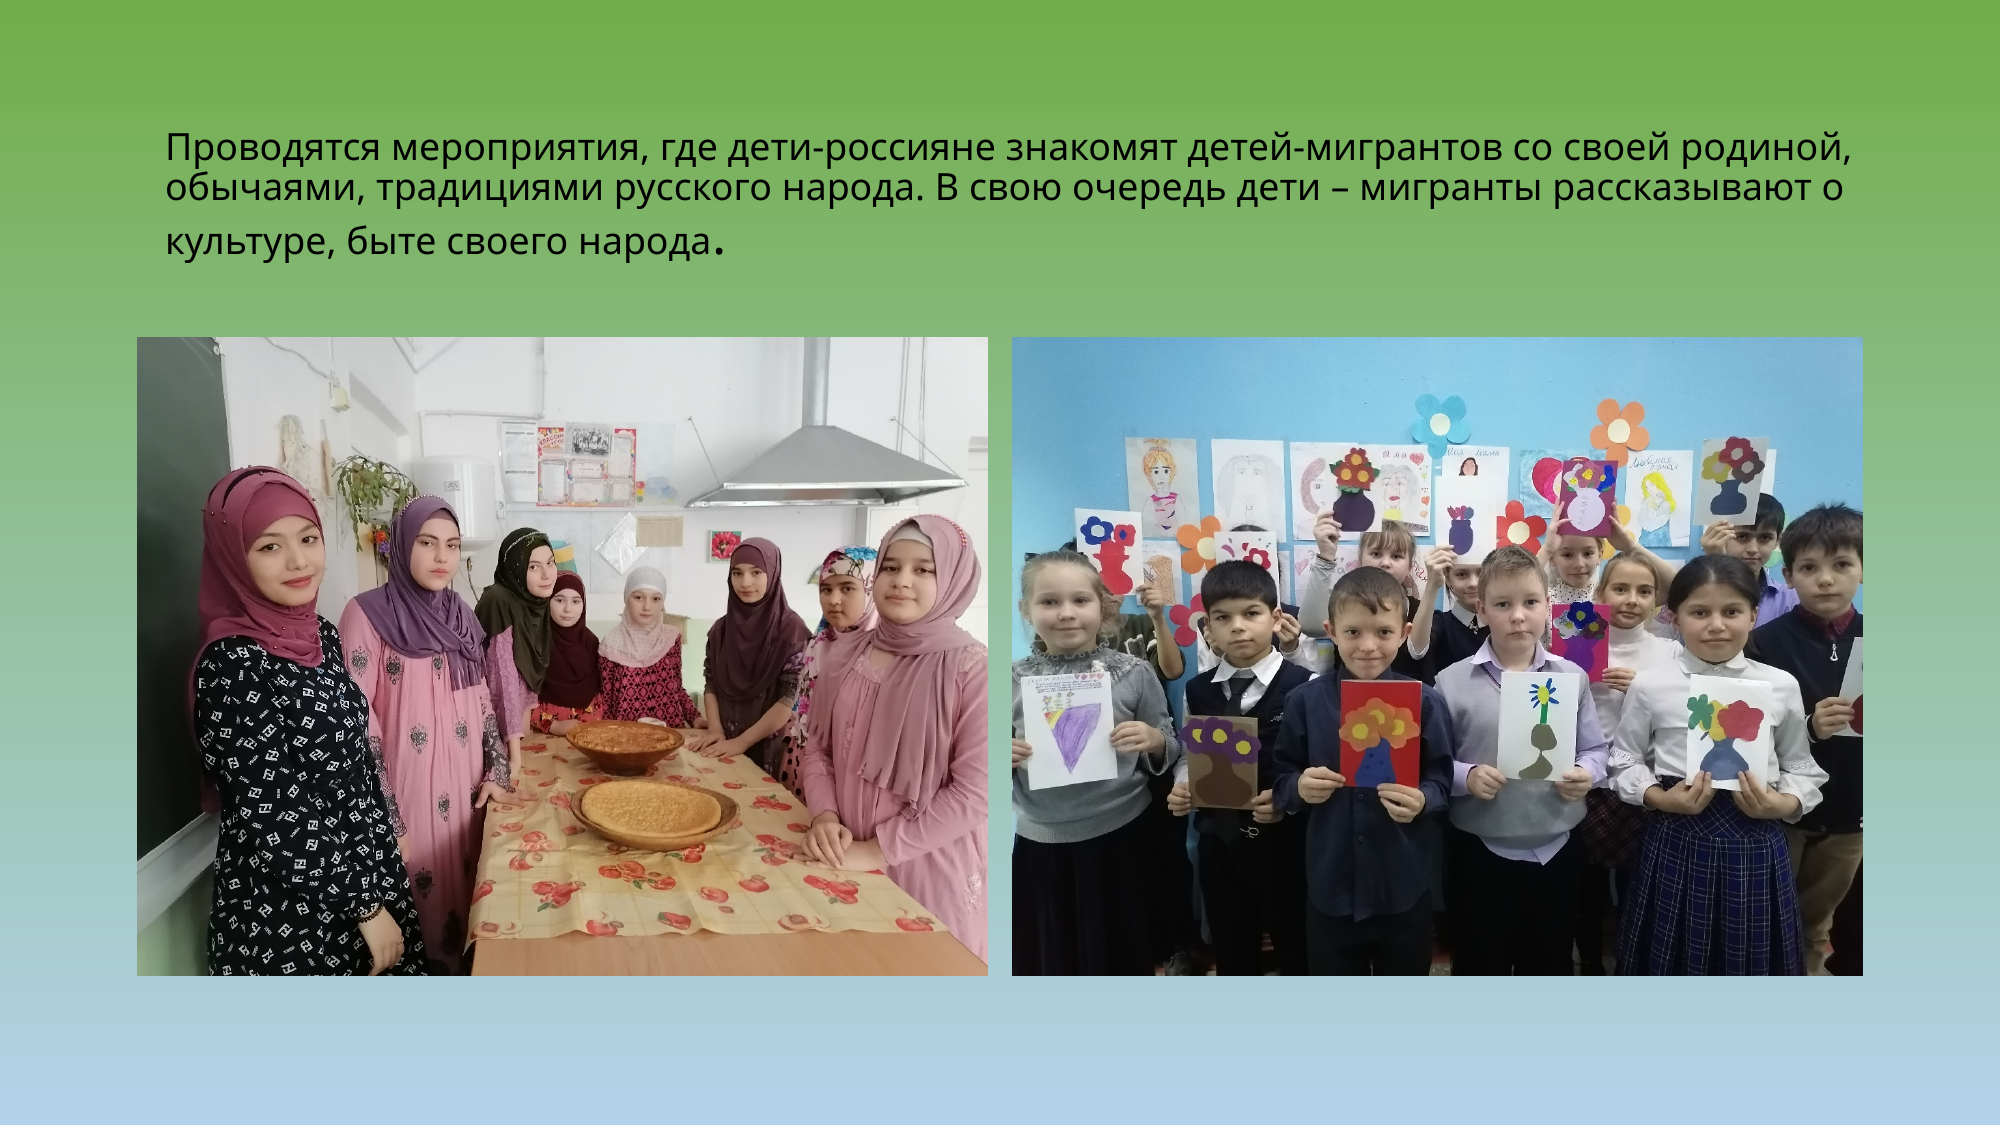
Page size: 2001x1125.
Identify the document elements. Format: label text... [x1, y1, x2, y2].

title Проводятся мероприятия, где дети-россияне знакомят детей-мигрантов со своей родиной, обычаями, традициями русского народа. В свою очередь дети – мигранты рассказывают о культуре, быте своего народа. [150, 120, 1875, 338]
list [1012, 337, 1863, 976]
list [137, 337, 988, 976]
